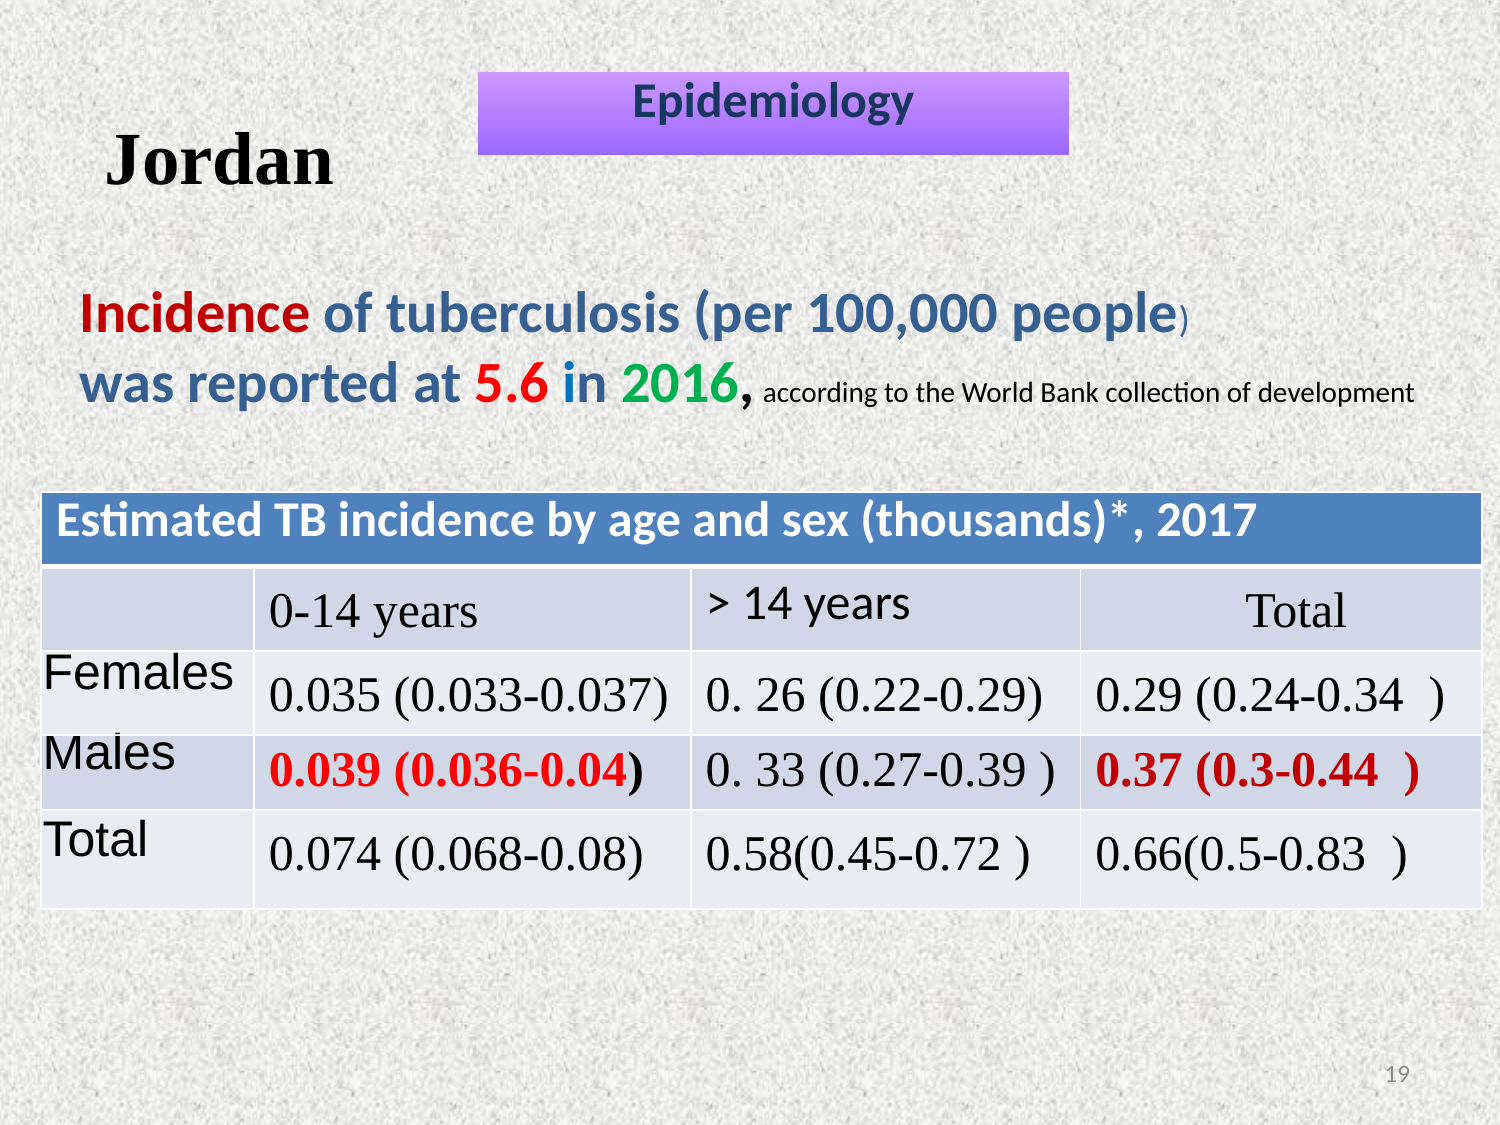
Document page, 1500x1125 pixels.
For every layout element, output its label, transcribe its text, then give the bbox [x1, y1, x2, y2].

table_cell 0.66(0.5-0.83 ) [1081, 811, 1481, 908]
text_box Epidemiology [478, 72, 1069, 155]
table_header Estimated TB incidence by age and sex (thousands)*, 2017 [42, 493, 1481, 564]
text_box Incidence of tuberculosis (per 100,000 people) was reported at 5.6 in 2016, according to the World Bank collection of development [64, 267, 1459, 422]
table_cell > 14 years [692, 569, 1080, 650]
table_cell 0.074 (0.068-0.08) [255, 811, 690, 908]
table_cell Males [42, 736, 253, 809]
table_cell 0.37 (0.3-0.44 ) [1081, 736, 1481, 809]
table_cell 0.035 (0.033-0.037) [255, 652, 690, 734]
text_box Jordan [89, 101, 349, 207]
table_cell Total [42, 811, 253, 908]
table_cell Total [1081, 569, 1481, 650]
table_cell Females [42, 652, 253, 734]
table_cell 0-14 years [255, 569, 690, 650]
table_cell 0. 26 (0.22-0.29) [692, 652, 1080, 734]
table_cell 0.039 (0.036-0.04) [255, 736, 690, 809]
table_cell 0.58(0.45-0.72 ) [692, 811, 1080, 908]
table_cell 0.29 (0.24-0.34 ) [1081, 652, 1481, 734]
slide_number 19 [1074, 1042, 1425, 1103]
table_cell 0. 33 (0.27-0.39 ) [692, 736, 1080, 809]
table_cell [42, 569, 253, 650]
picture [0, 0, 1500, 1125]
